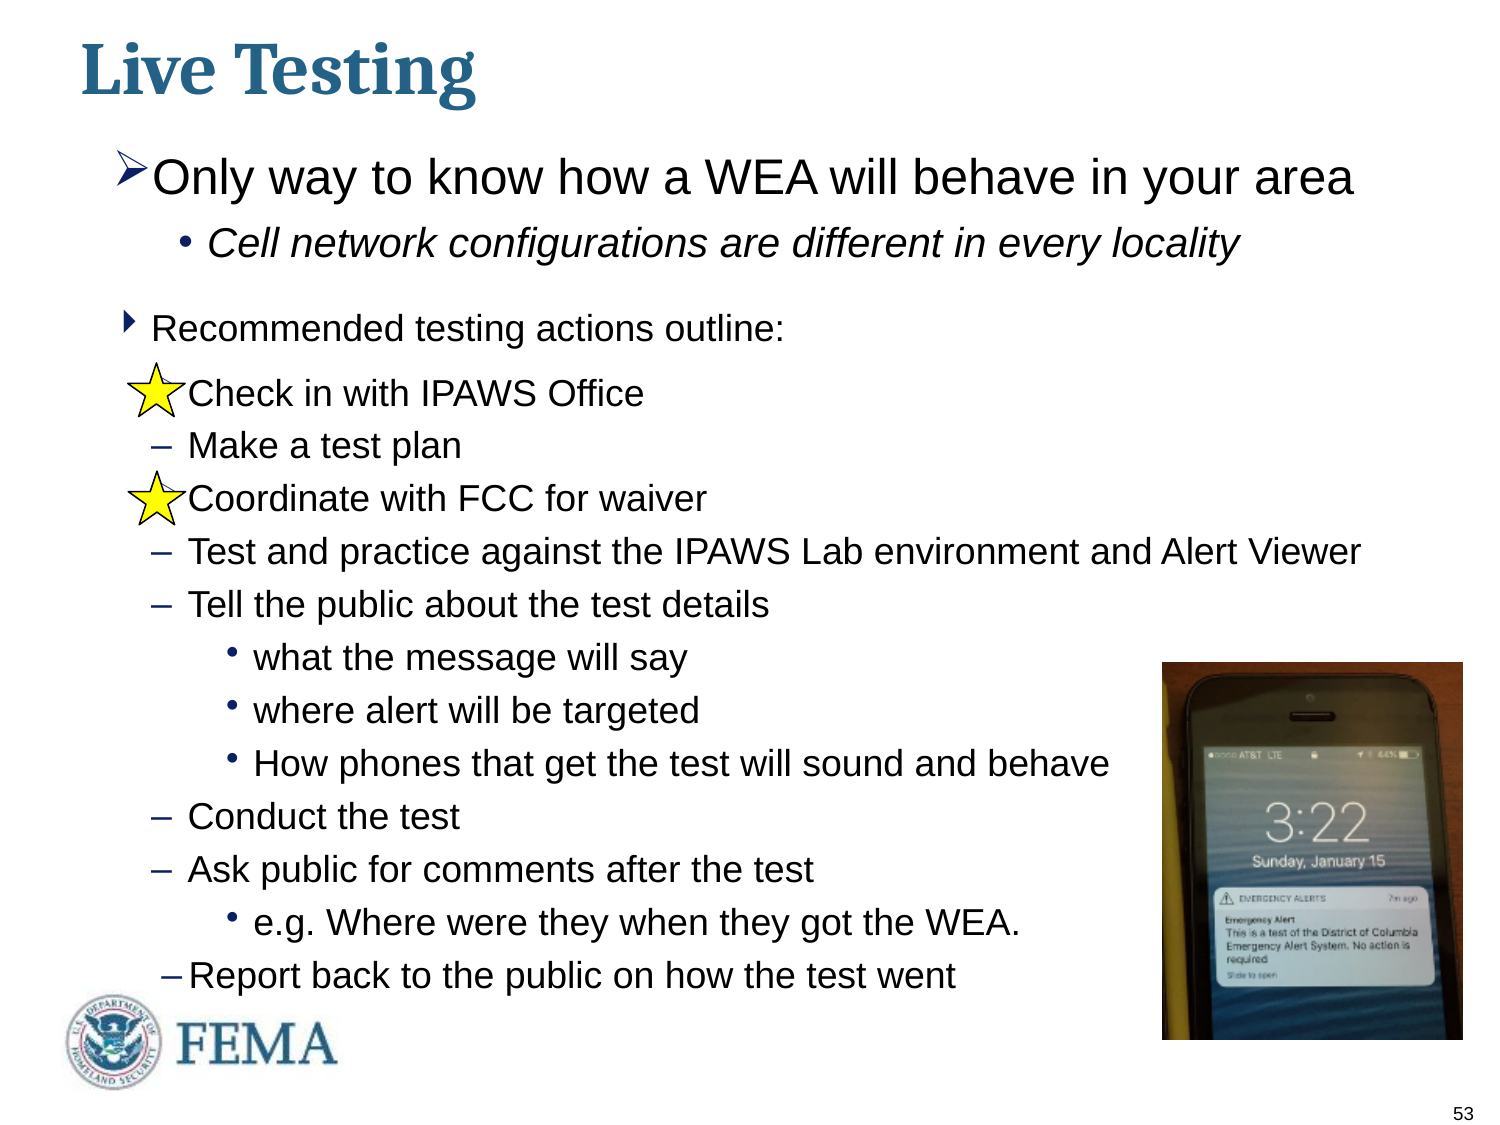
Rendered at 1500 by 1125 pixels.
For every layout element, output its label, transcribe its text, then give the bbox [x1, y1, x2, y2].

title Live Testing [65, 6, 1486, 132]
text_box [127, 362, 186, 417]
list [1162, 662, 1464, 1040]
slide_number 53 [1275, 1062, 1500, 1113]
text_box [128, 471, 186, 525]
list Only way to know how a WEA will behave in your area Cell network configurations are different in every locality Recommended testing actions outline: Check in with IPAWS Office Make a test plan Coordinate with FCC for waiver Test and practice against the IPAWS Lab environment and Alert Viewer Tell the public about the test details what the message will say where alert will be targeted How phones that get the test will sound and behave Conduct the test Ask public for comments after the test e.g. Where were they when they got the WEA. Report back to the public on how the test went [112, 144, 1377, 808]
picture [37, 965, 371, 1125]
